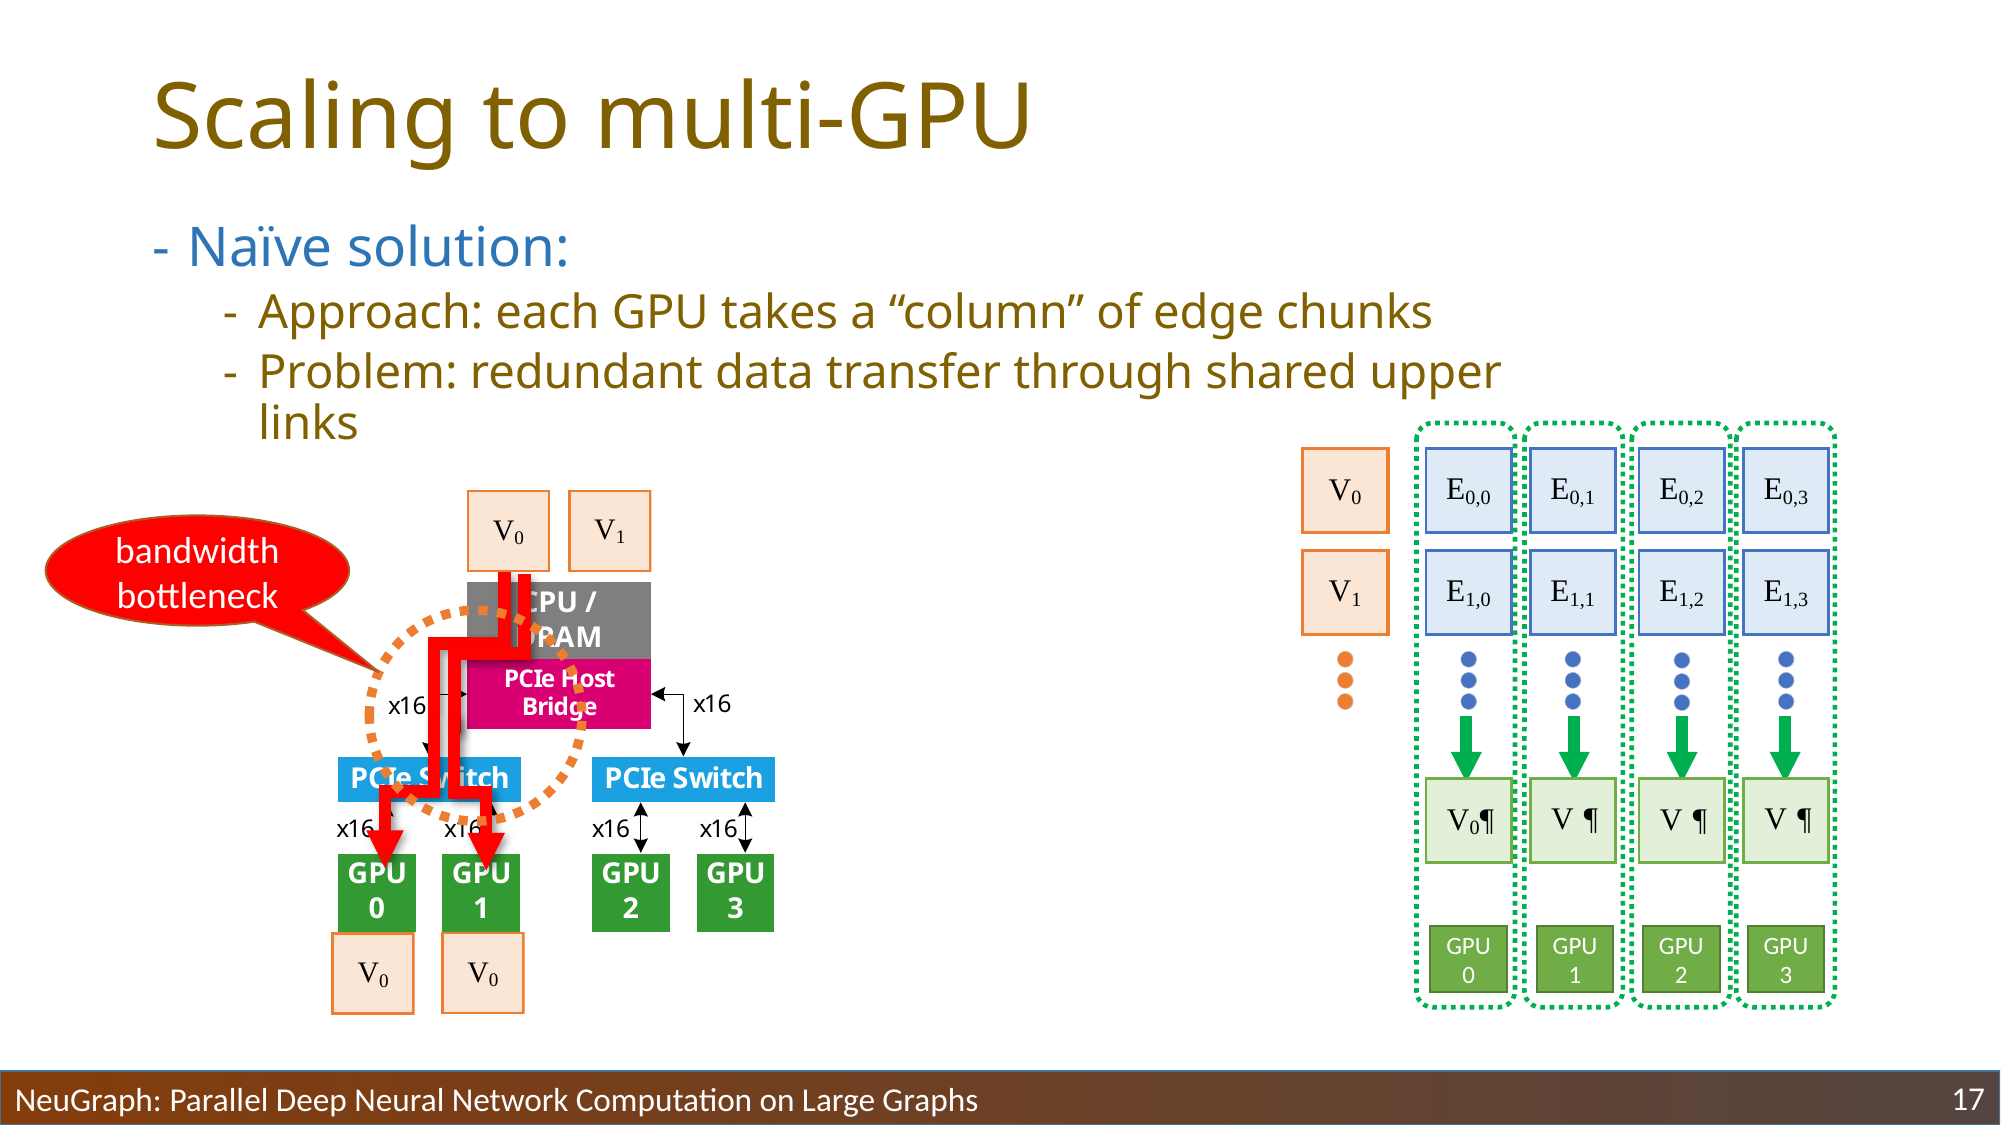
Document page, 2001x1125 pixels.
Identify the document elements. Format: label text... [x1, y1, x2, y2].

picture [1299, 445, 1830, 864]
title Scaling to multi-GPU [137, 55, 1863, 182]
picture [321, 488, 781, 1015]
slide_number 17 [1550, 1069, 2000, 1125]
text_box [453, 574, 525, 871]
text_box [385, 571, 505, 868]
list Naïve solution: Approach: each GPU takes a “column” of edge chunks Problem: redundant data transfer through shared upper links [137, 211, 1623, 458]
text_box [1416, 422, 1835, 1008]
text_box bandwidth bottleneck [44, 514, 351, 650]
